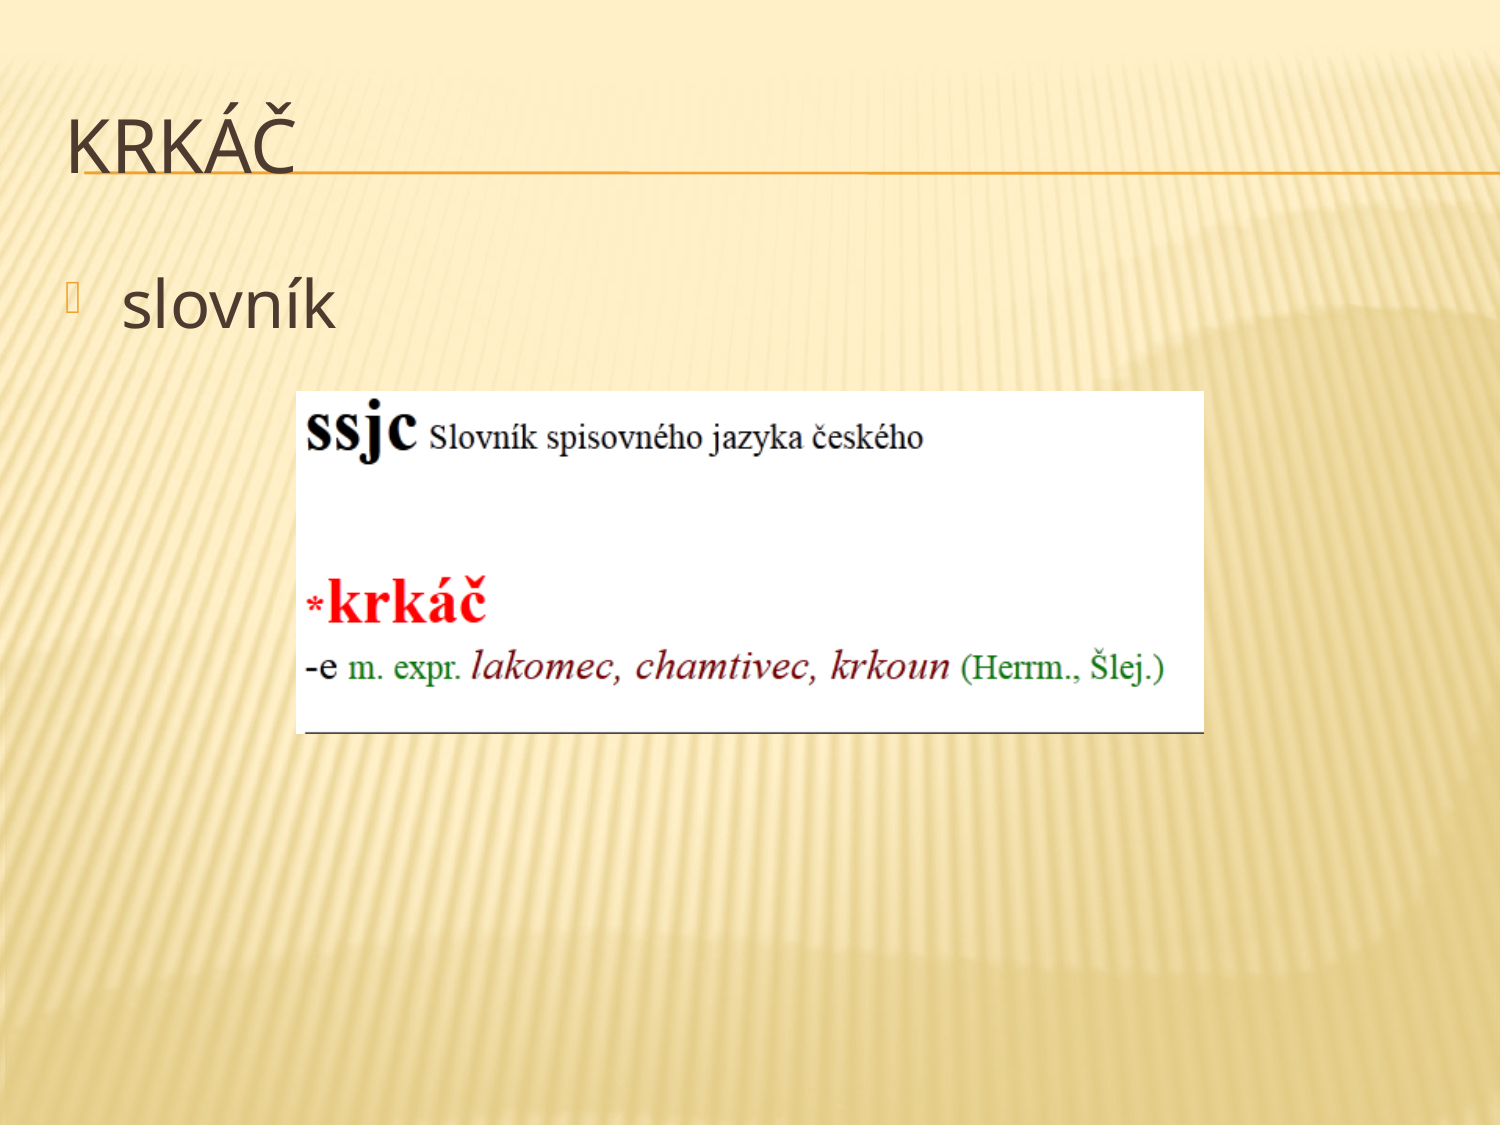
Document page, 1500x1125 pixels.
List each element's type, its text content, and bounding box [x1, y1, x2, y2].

picture [296, 391, 1204, 734]
list slovník [50, 254, 1475, 998]
title krkáč [50, 75, 1475, 213]
